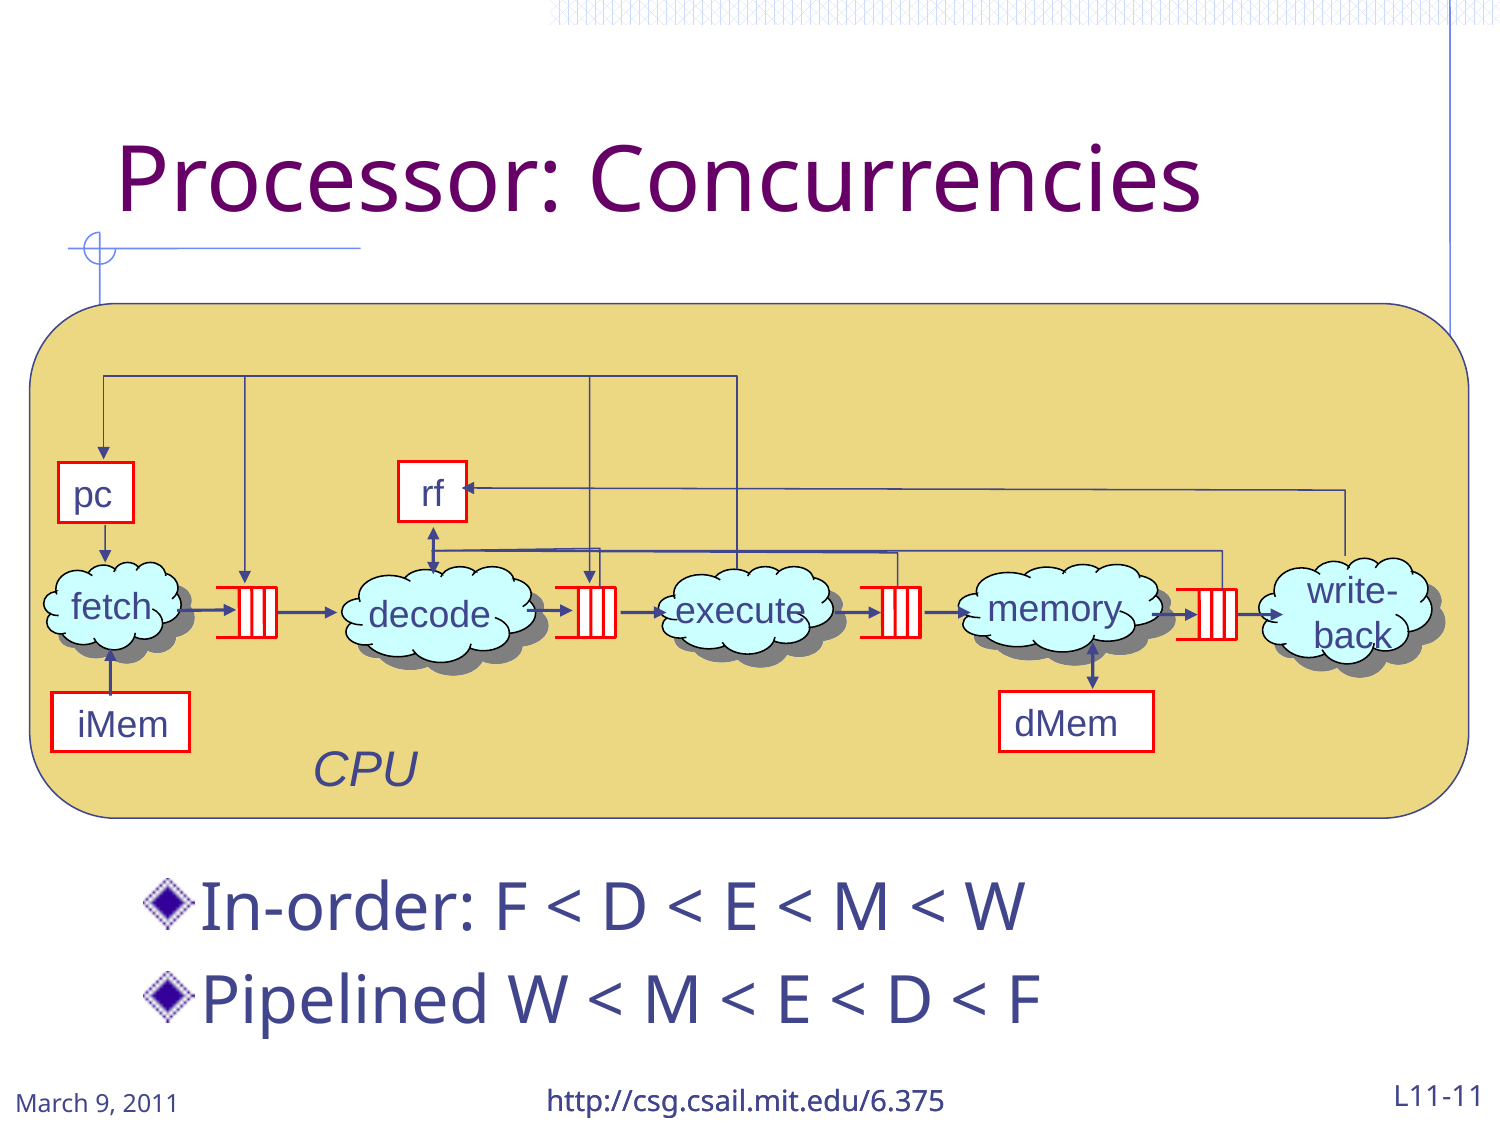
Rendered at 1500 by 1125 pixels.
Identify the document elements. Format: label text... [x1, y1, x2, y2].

text_box [282, 606, 336, 619]
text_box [431, 526, 1223, 589]
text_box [1258, 557, 1434, 665]
text_box pc [58, 462, 134, 523]
text_box fetch [56, 574, 169, 635]
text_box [658, 597, 840, 655]
list In-order: F < D < E < M < W Pipelined W < M < E < D < F [128, 856, 1404, 1066]
text_box iMem [52, 692, 190, 752]
slide_number L11-11 [1187, 1049, 1500, 1125]
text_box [341, 566, 536, 663]
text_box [1176, 589, 1238, 640]
text_box rf [398, 511, 461, 522]
text_box [64, 562, 168, 574]
text_box [97, 376, 738, 525]
picture [143, 878, 195, 930]
text_box [29, 303, 1469, 819]
text_box [1086, 662, 1099, 690]
text_box CPU [297, 729, 433, 804]
text_box dMem [999, 691, 1154, 752]
text_box [99, 524, 112, 563]
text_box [216, 587, 278, 638]
text_box [738, 488, 1346, 556]
title Processor: Concurrencies [99, 49, 1376, 238]
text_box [958, 597, 1163, 653]
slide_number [0, 1068, 293, 1125]
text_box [859, 597, 921, 638]
text_box [238, 484, 252, 584]
text_box [169, 574, 182, 622]
text_box [104, 648, 117, 696]
text_box http://csg.csail.mit.edu/6.375 [508, 1049, 984, 1125]
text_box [555, 597, 617, 638]
text_box [43, 587, 56, 634]
picture [143, 971, 195, 1023]
text_box [62, 635, 157, 650]
